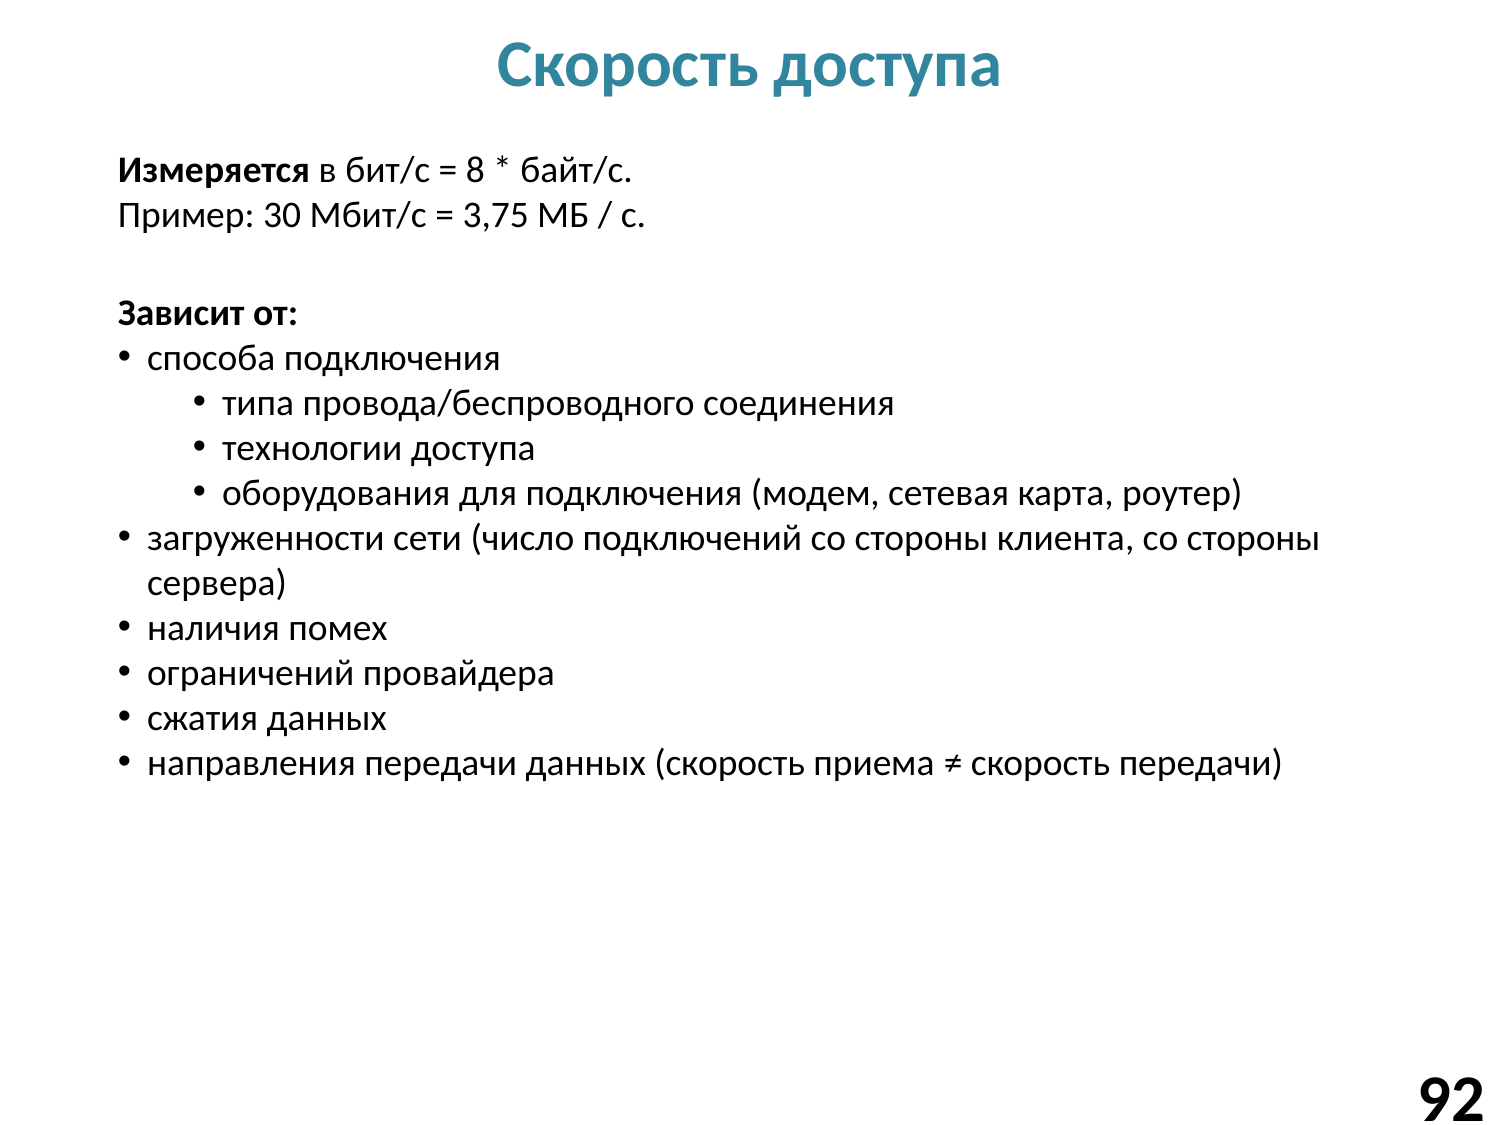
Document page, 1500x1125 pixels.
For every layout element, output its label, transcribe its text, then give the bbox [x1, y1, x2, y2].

slide_number 92 [1328, 1065, 1500, 1125]
text_box Зависит от: способа подключения типа провода/беспроводного соединения технологии доступа оборудования для подключения (модем, сетевая карта, роутер) загруженности сети (число подключений со стороны клиента, со стороны сервера) наличия помех ограничений провайдера сжатия данных направления передачи данных (скорость приема ≠ скорость передачи) [103, 280, 1409, 791]
title Скорость доступа [41, 7, 1459, 112]
text_box Измеряется в бит/с = 8 * байт/с. Пример: 30 Мбит/с = 3,75 МБ / с. [103, 137, 1409, 242]
